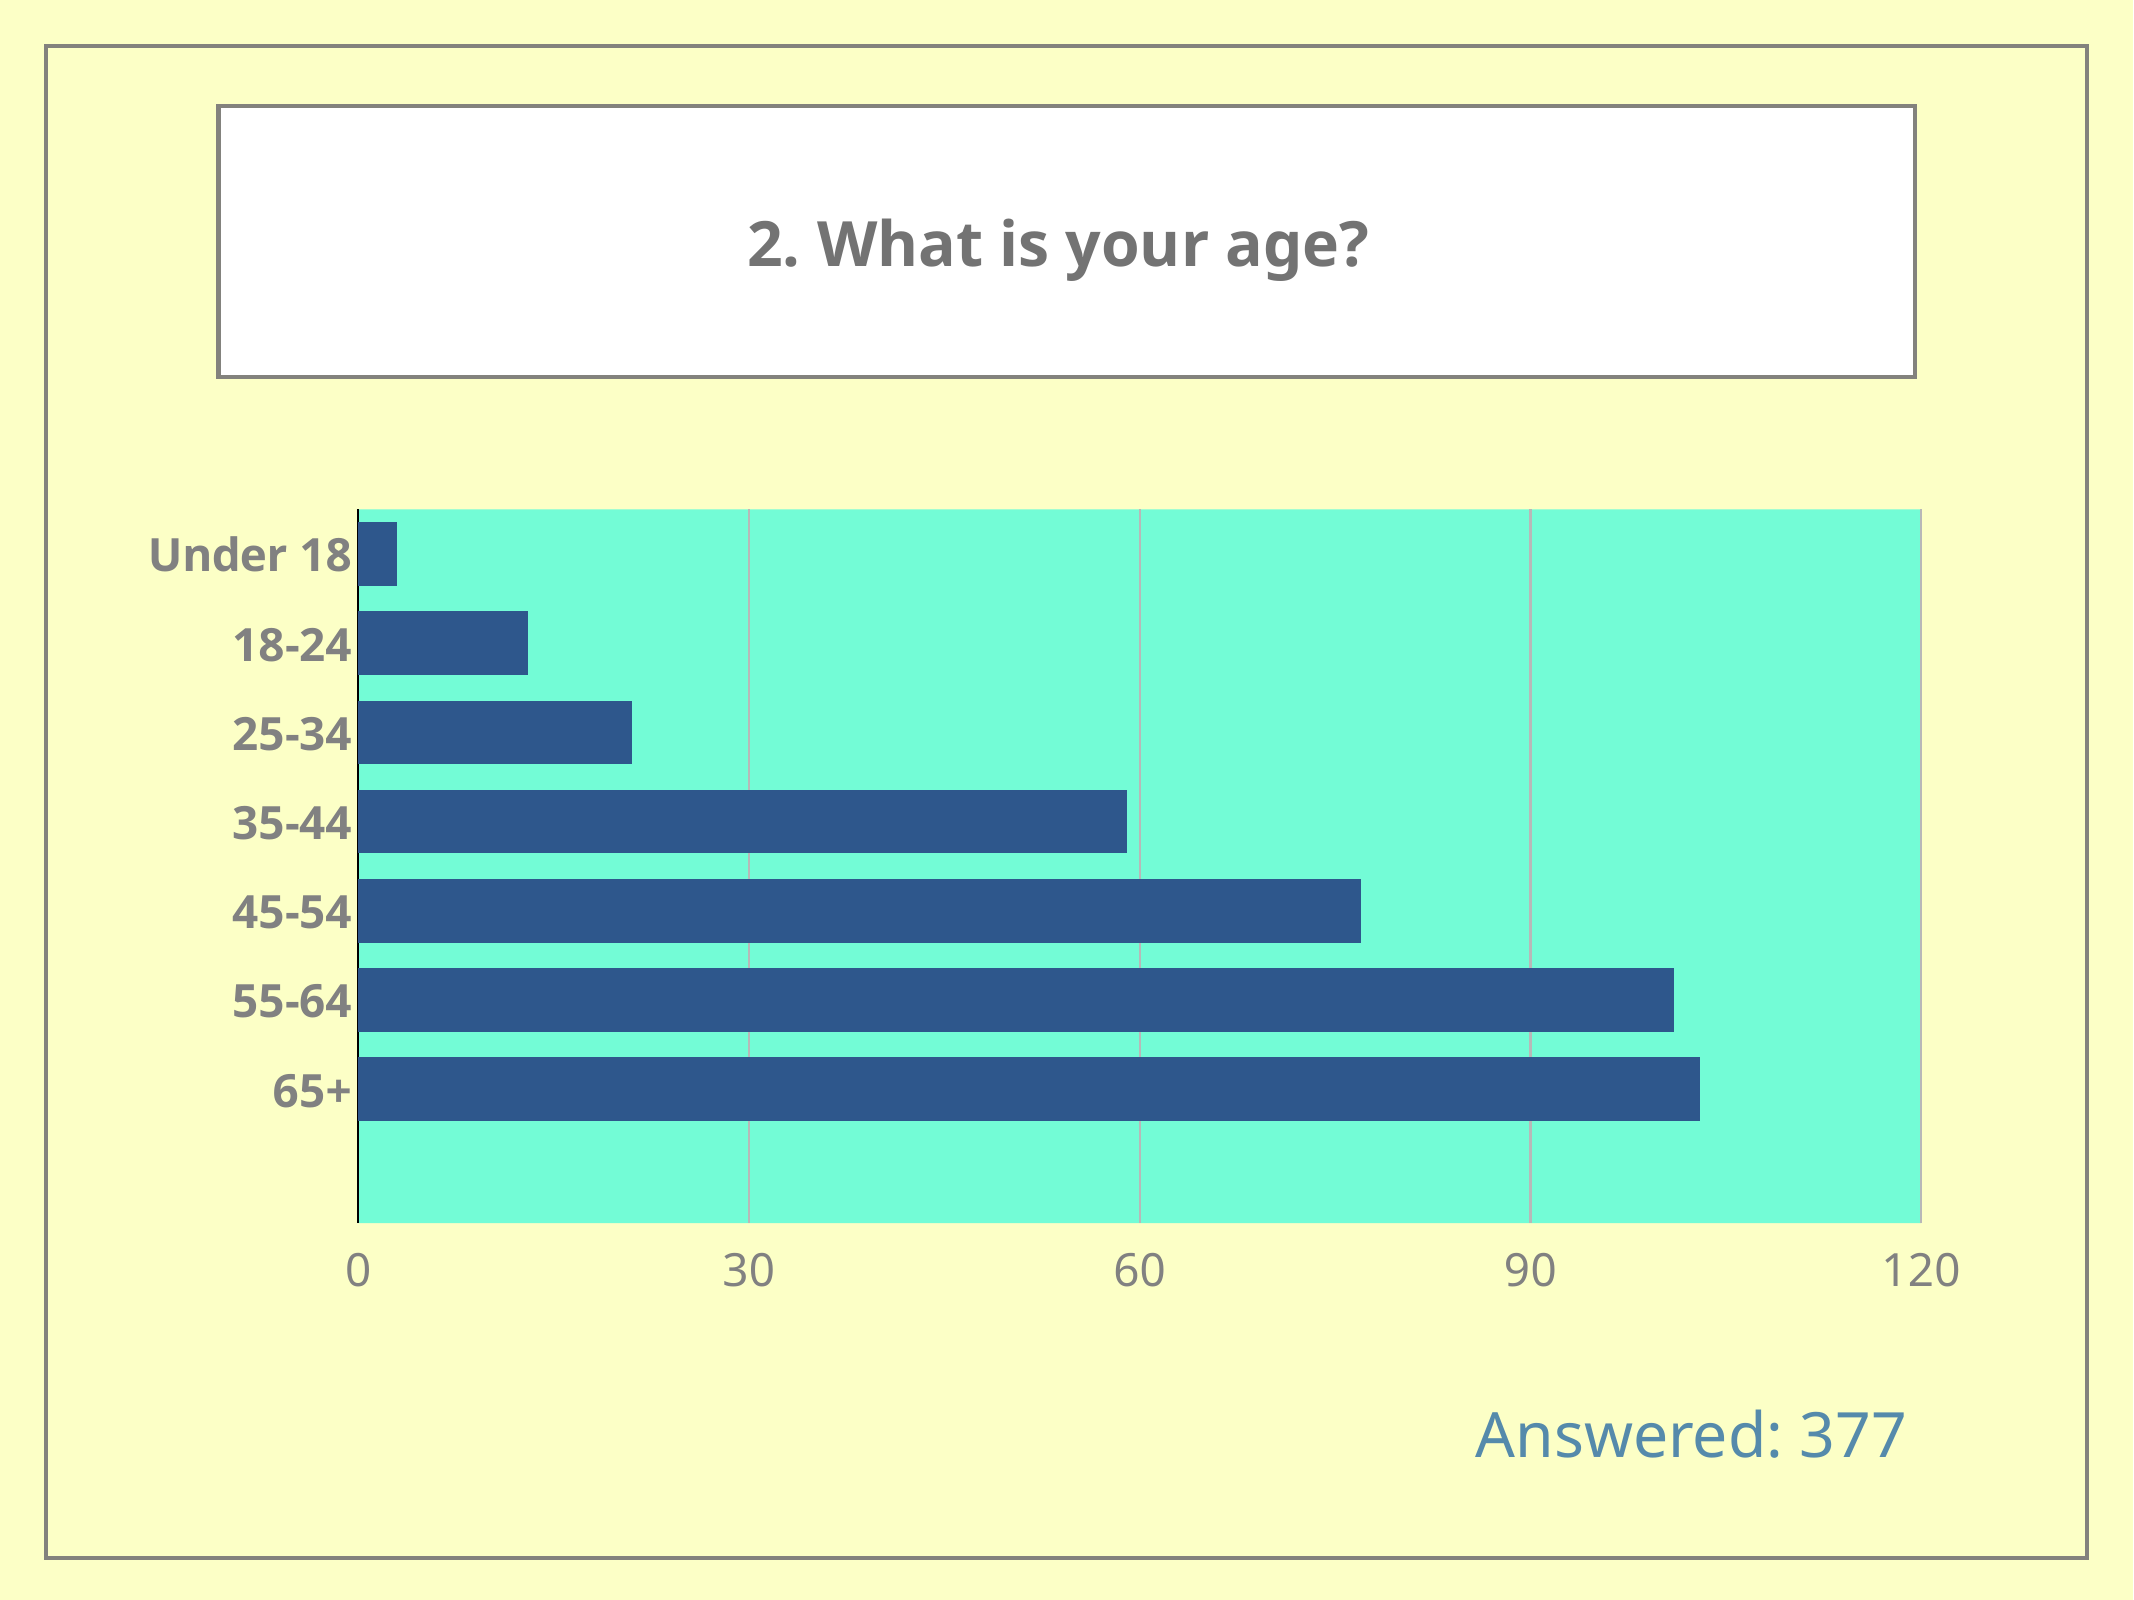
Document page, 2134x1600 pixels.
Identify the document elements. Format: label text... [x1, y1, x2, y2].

chart [120, 454, 1962, 1312]
text_box 2. What is your age? [218, 105, 1915, 378]
text_box Answered: 377 [1403, 1386, 1980, 1479]
